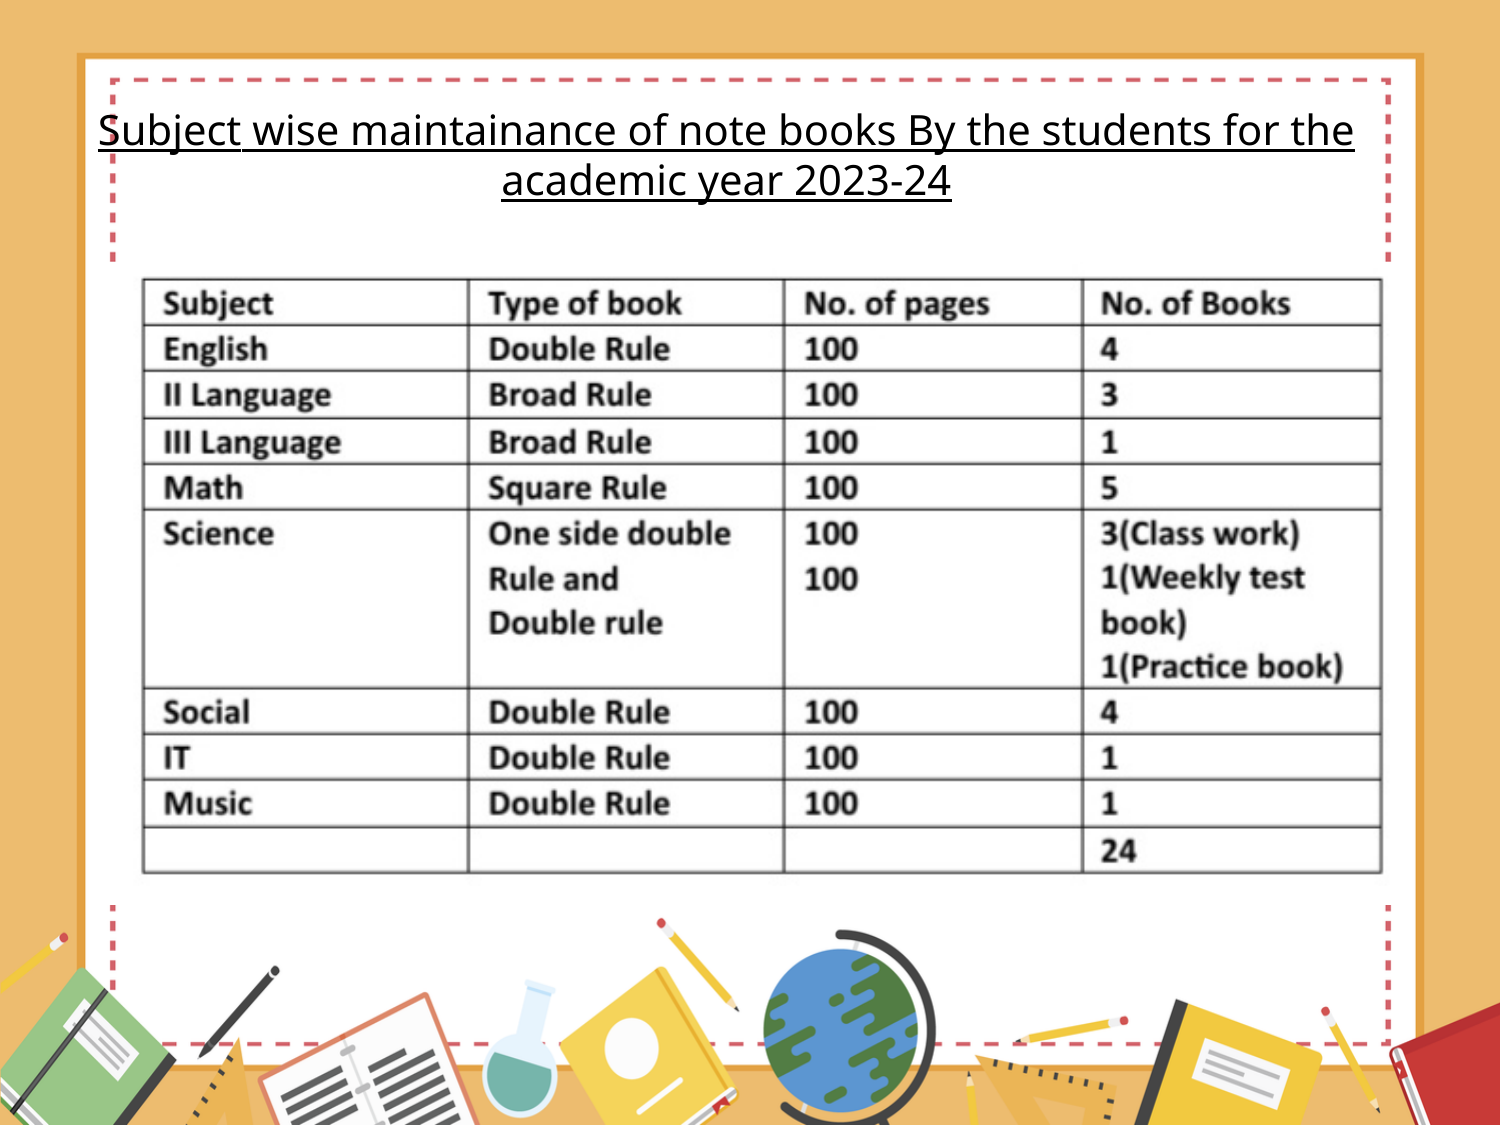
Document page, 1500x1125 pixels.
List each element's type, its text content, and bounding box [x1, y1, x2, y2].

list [104, 262, 1408, 905]
title Subject wise maintainance of note books By the students for the academic year 2023-24 [75, 45, 1378, 263]
picture [0, 0, 1500, 1125]
